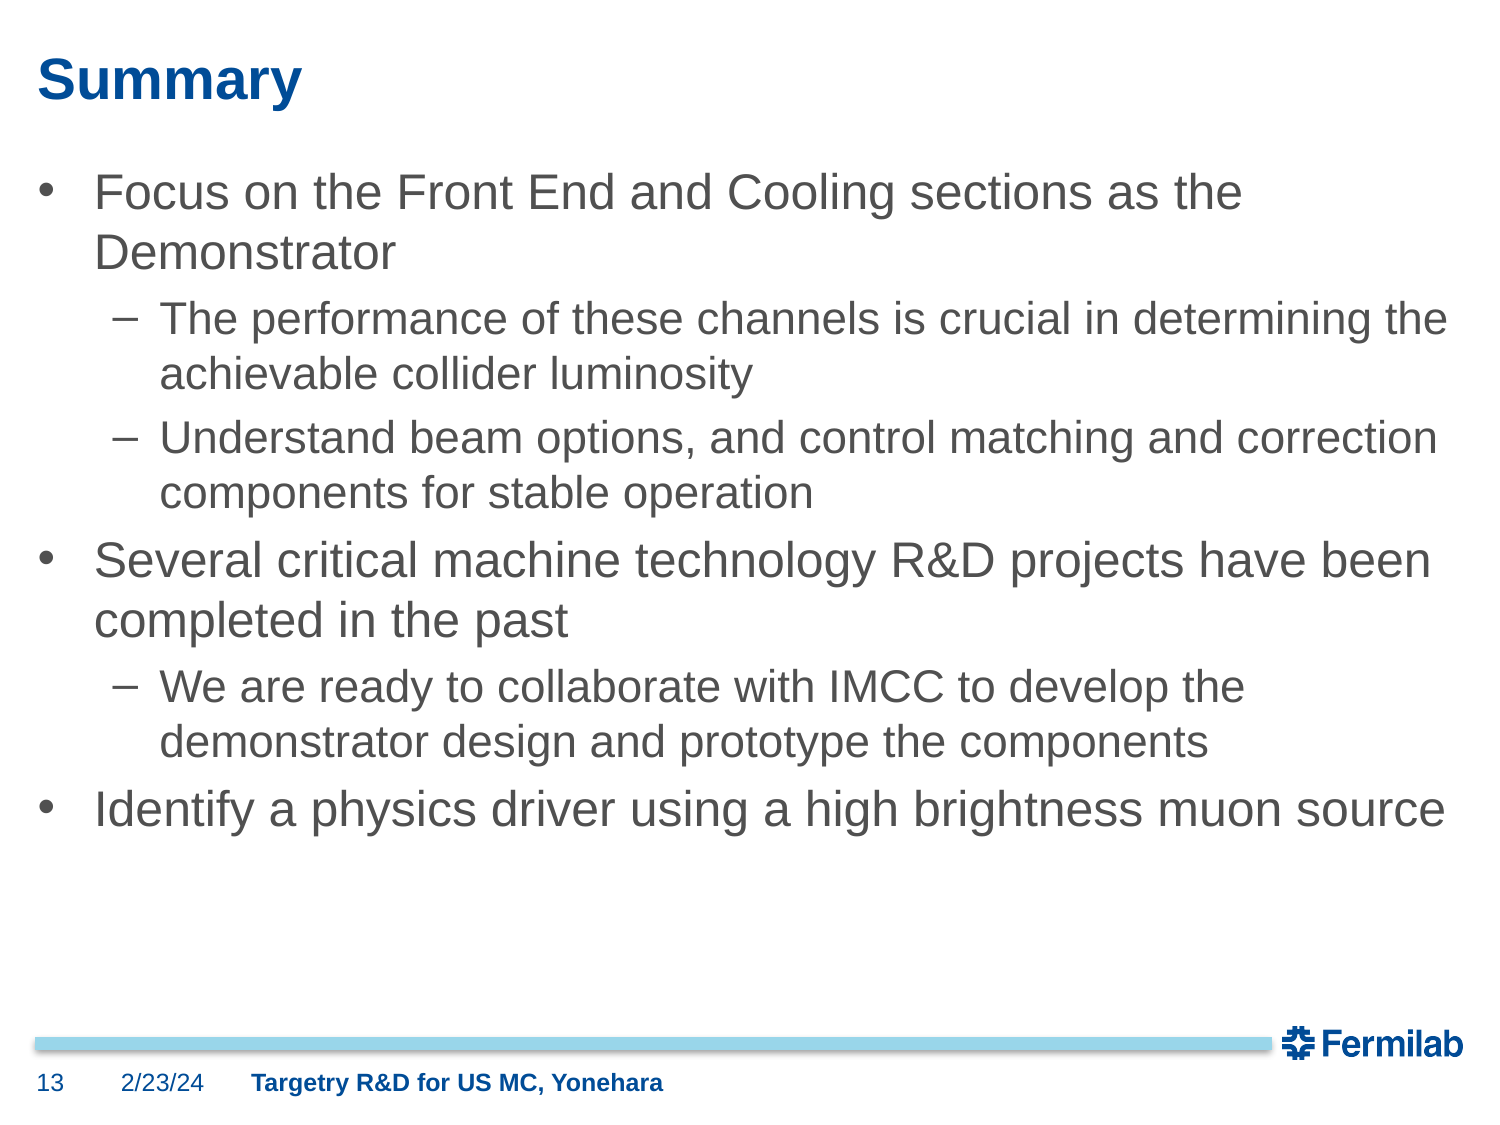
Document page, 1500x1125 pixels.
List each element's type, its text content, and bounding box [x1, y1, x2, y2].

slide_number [120, 1066, 232, 1107]
footer Targetry R&D for US MC, Yonehara [251, 1066, 1279, 1107]
list Focus on the Front End and Cooling sections as the Demonstrator The performance of these channels is crucial in determining the achievable collider luminosity Understand beam options, and control matching and correction components for stable operation Several critical machine technology R&D projects have been completed in the past We are ready to collaborate with IMCC to develop the demonstrator design and prototype the components Identify a physics driver using a high brightness muon source [37, 159, 1461, 990]
title Summary [37, 41, 1463, 112]
picture [1282, 1026, 1463, 1060]
slide_number 13 [36, 1066, 105, 1106]
